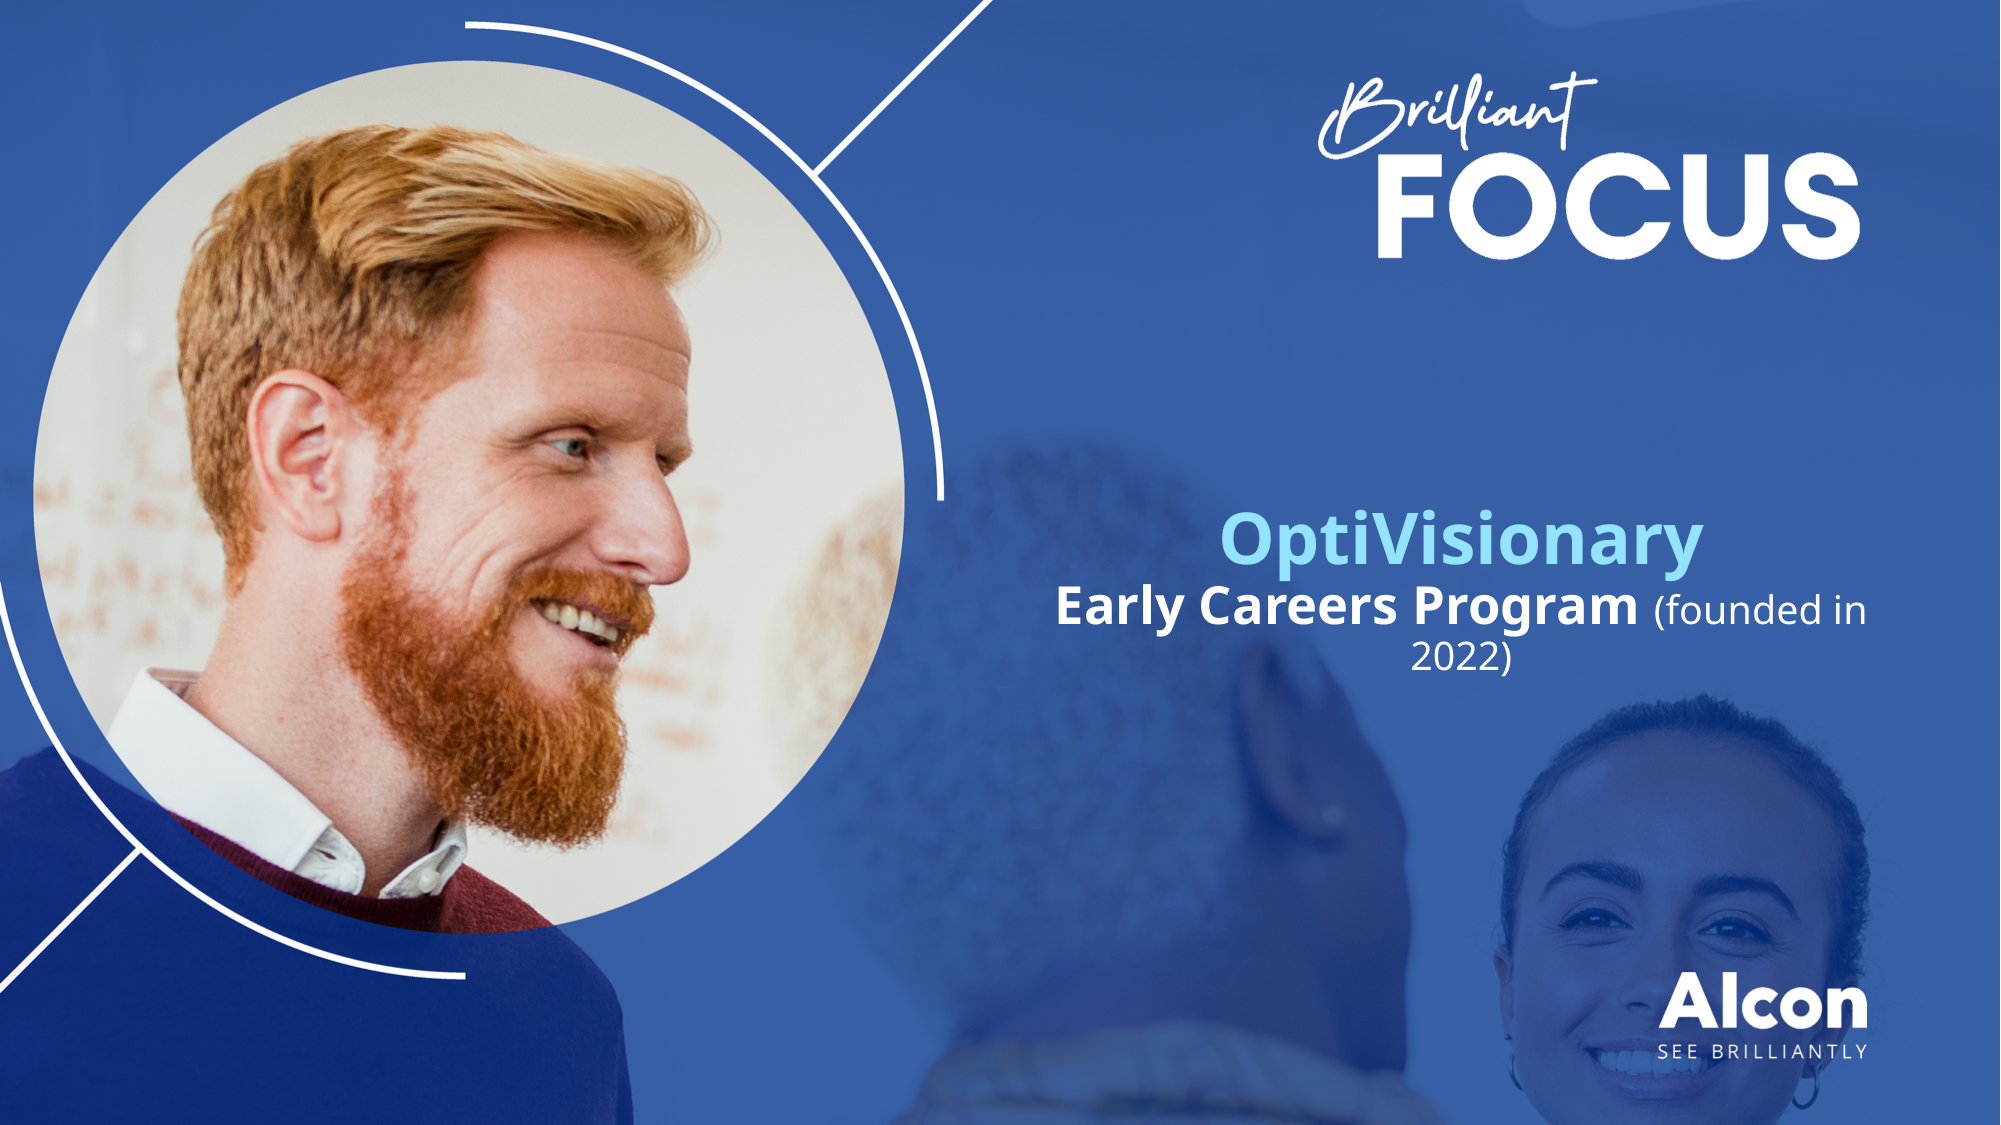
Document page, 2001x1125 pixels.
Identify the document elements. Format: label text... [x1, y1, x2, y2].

title OptiVisionary Early Careers Program (founded in 2022) [1014, 494, 1908, 687]
picture [0, 0, 2000, 1125]
